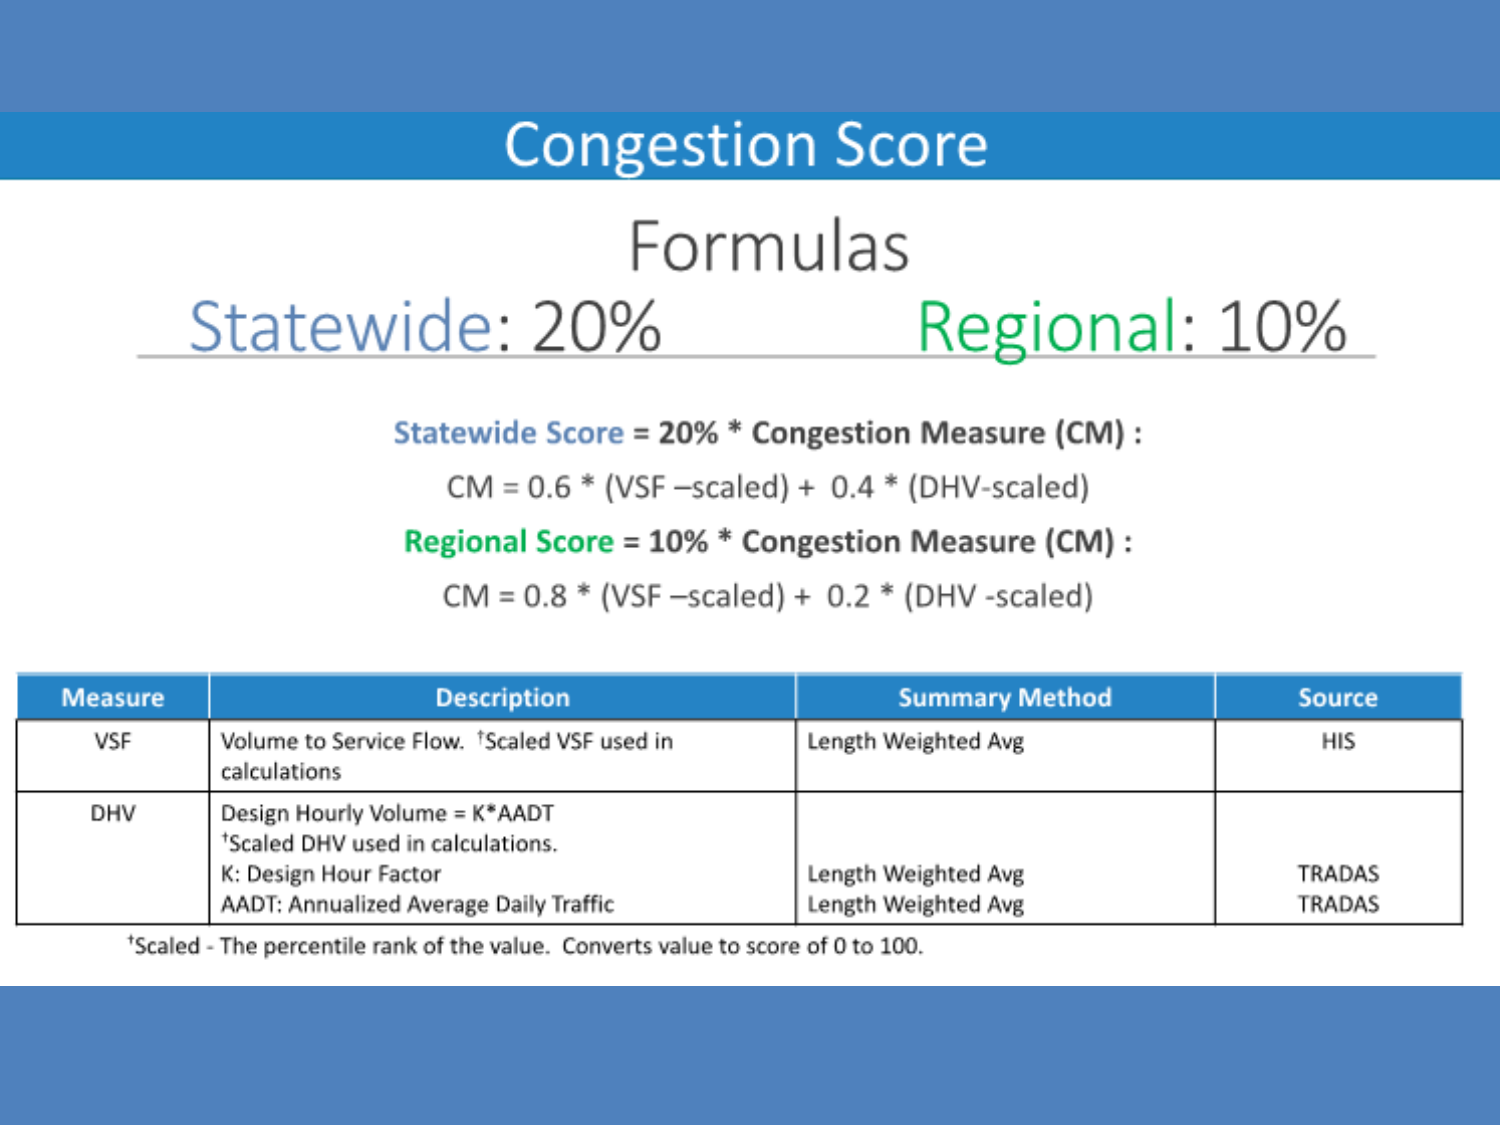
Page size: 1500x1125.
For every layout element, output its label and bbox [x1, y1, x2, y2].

picture [0, 112, 1500, 987]
